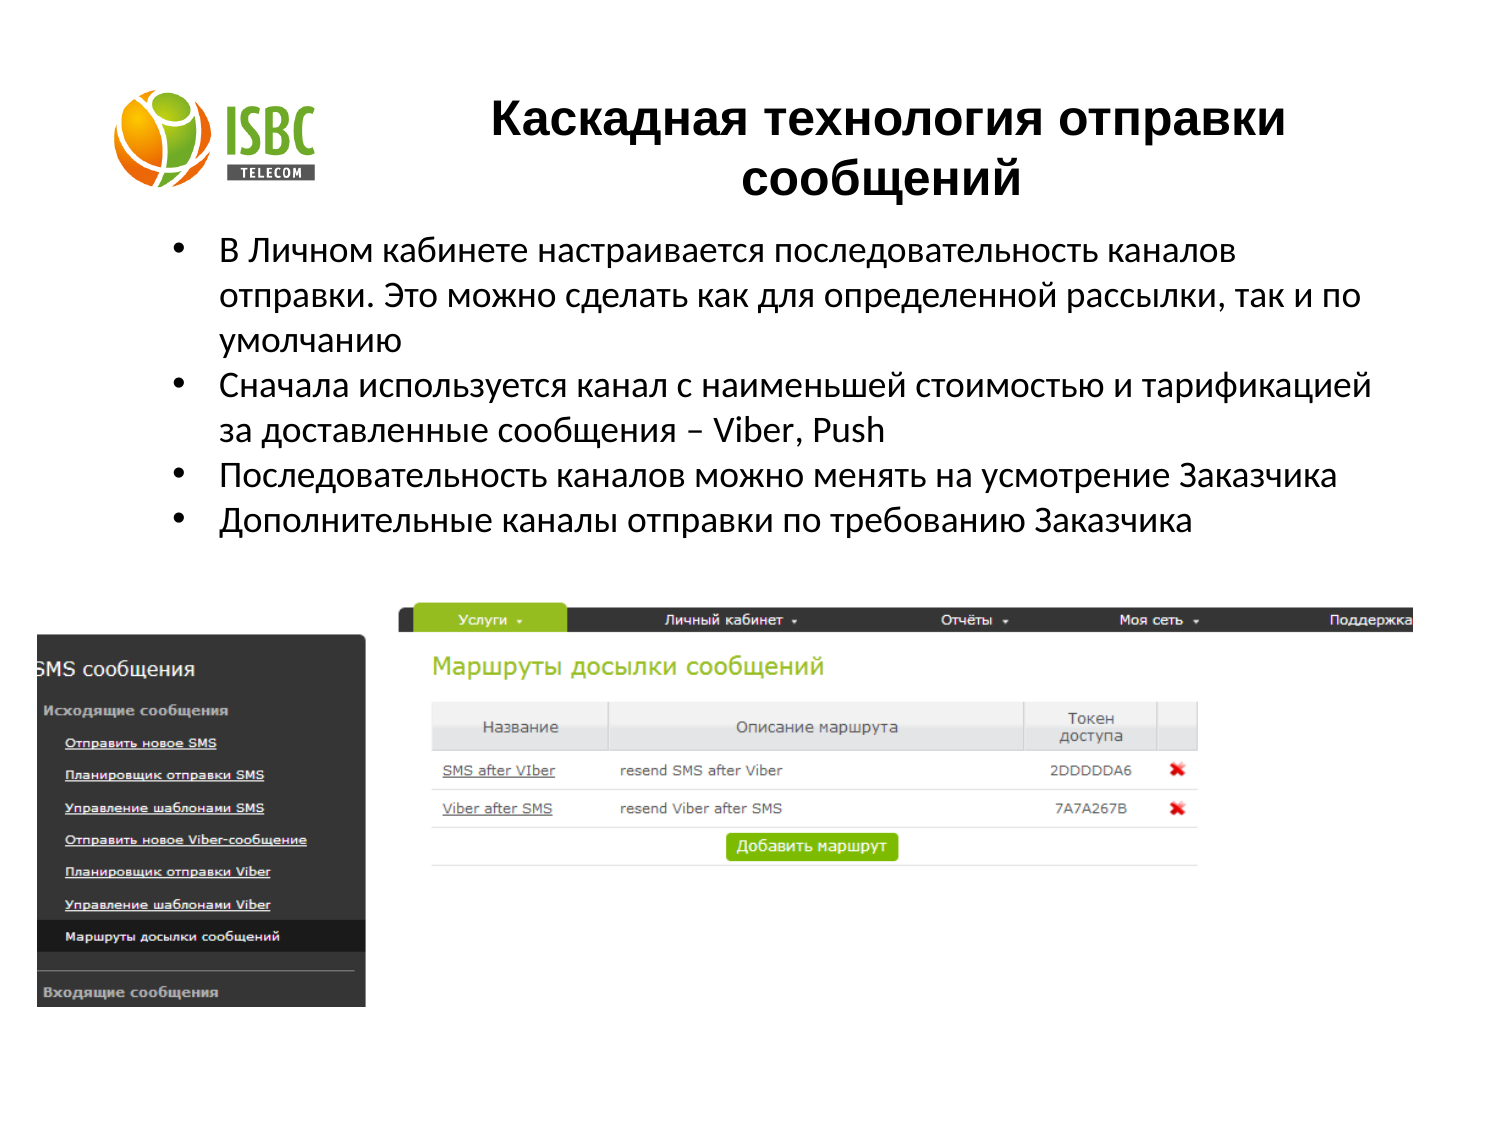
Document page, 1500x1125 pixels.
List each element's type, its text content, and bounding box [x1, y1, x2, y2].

list В Личном кабинете настраивается последовательность каналов отправки. Это можно сделать как для определенной рассылки, так и по умолчанию Сначала используется канал с наименьшей стоимостью и тарификацией за доставленные сообщения – Viber, Push Последовательность каналов можно менять на усмотрение Заказчика Дополнительные каналы отправки по требованию Заказчика [172, 224, 1375, 544]
picture [37, 588, 1413, 1007]
title Каскадная технология отправки сообщений [450, 85, 1328, 207]
picture [87, 70, 340, 207]
